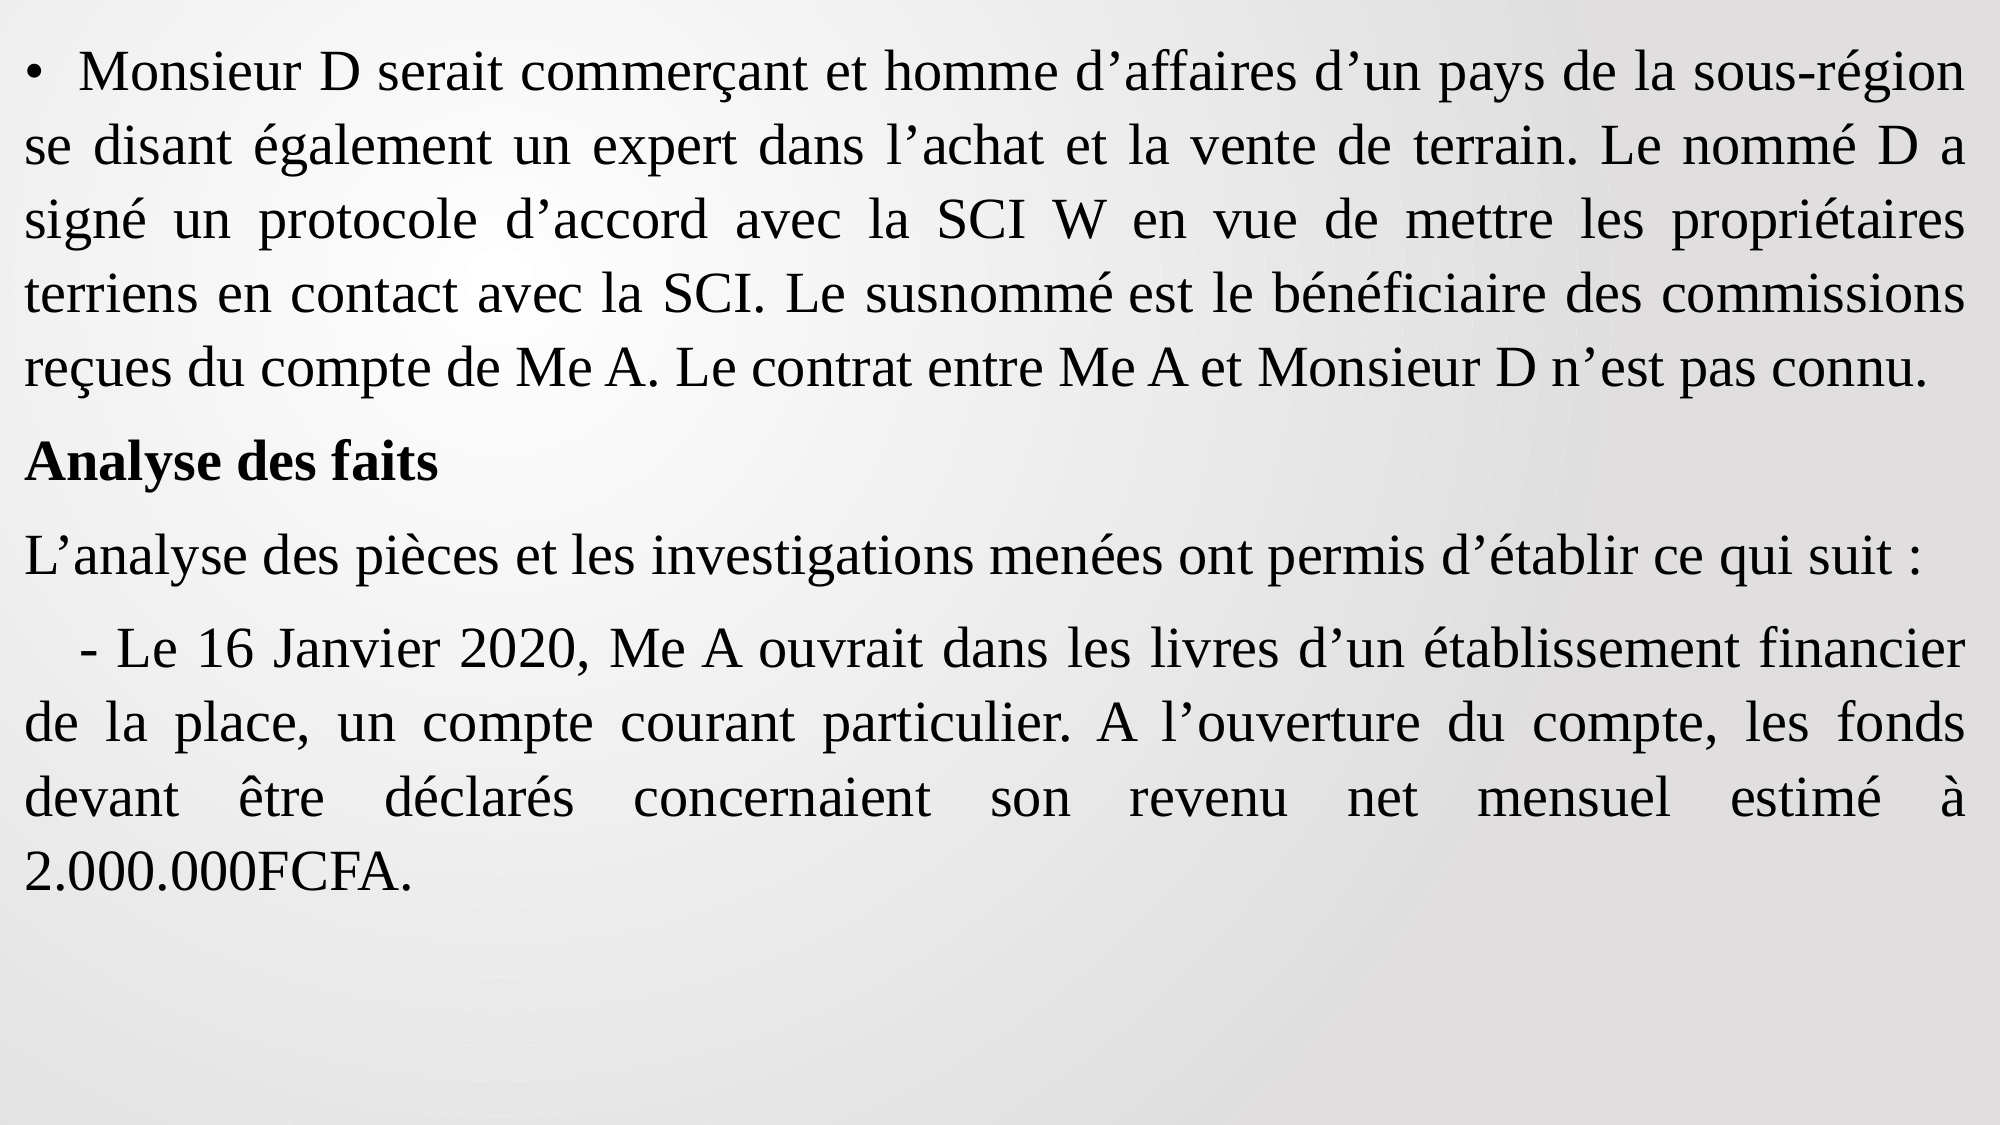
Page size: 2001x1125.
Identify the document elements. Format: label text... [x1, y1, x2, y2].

text_box • Monsieur D serait commerçant et homme d’affaires d’un pays de la sous-région se disant également un expert dans l’achat et la vente de terrain. Le nommé D a signé un protocole d’accord avec la SCI W en vue de mettre les propriétaires terriens en contact avec la SCI. Le susnommé est le bénéficiaire des commissions reçues du compte de Me A. Le contrat entre Me A et Monsieur D n’est pas connu. Analyse des faits L’analyse des pièces et les investigations menées ont permis d’établir ce qui suit : - Le 16 Janvier 2020, Me A ouvrait dans les livres d’un établissement financier de la place, un compte courant particulier. A l’ouverture du compte, les fonds devant être déclarés concernaient son revenu net mensuel estimé à 2.000.000FCFA. [4, 8, 1988, 1125]
